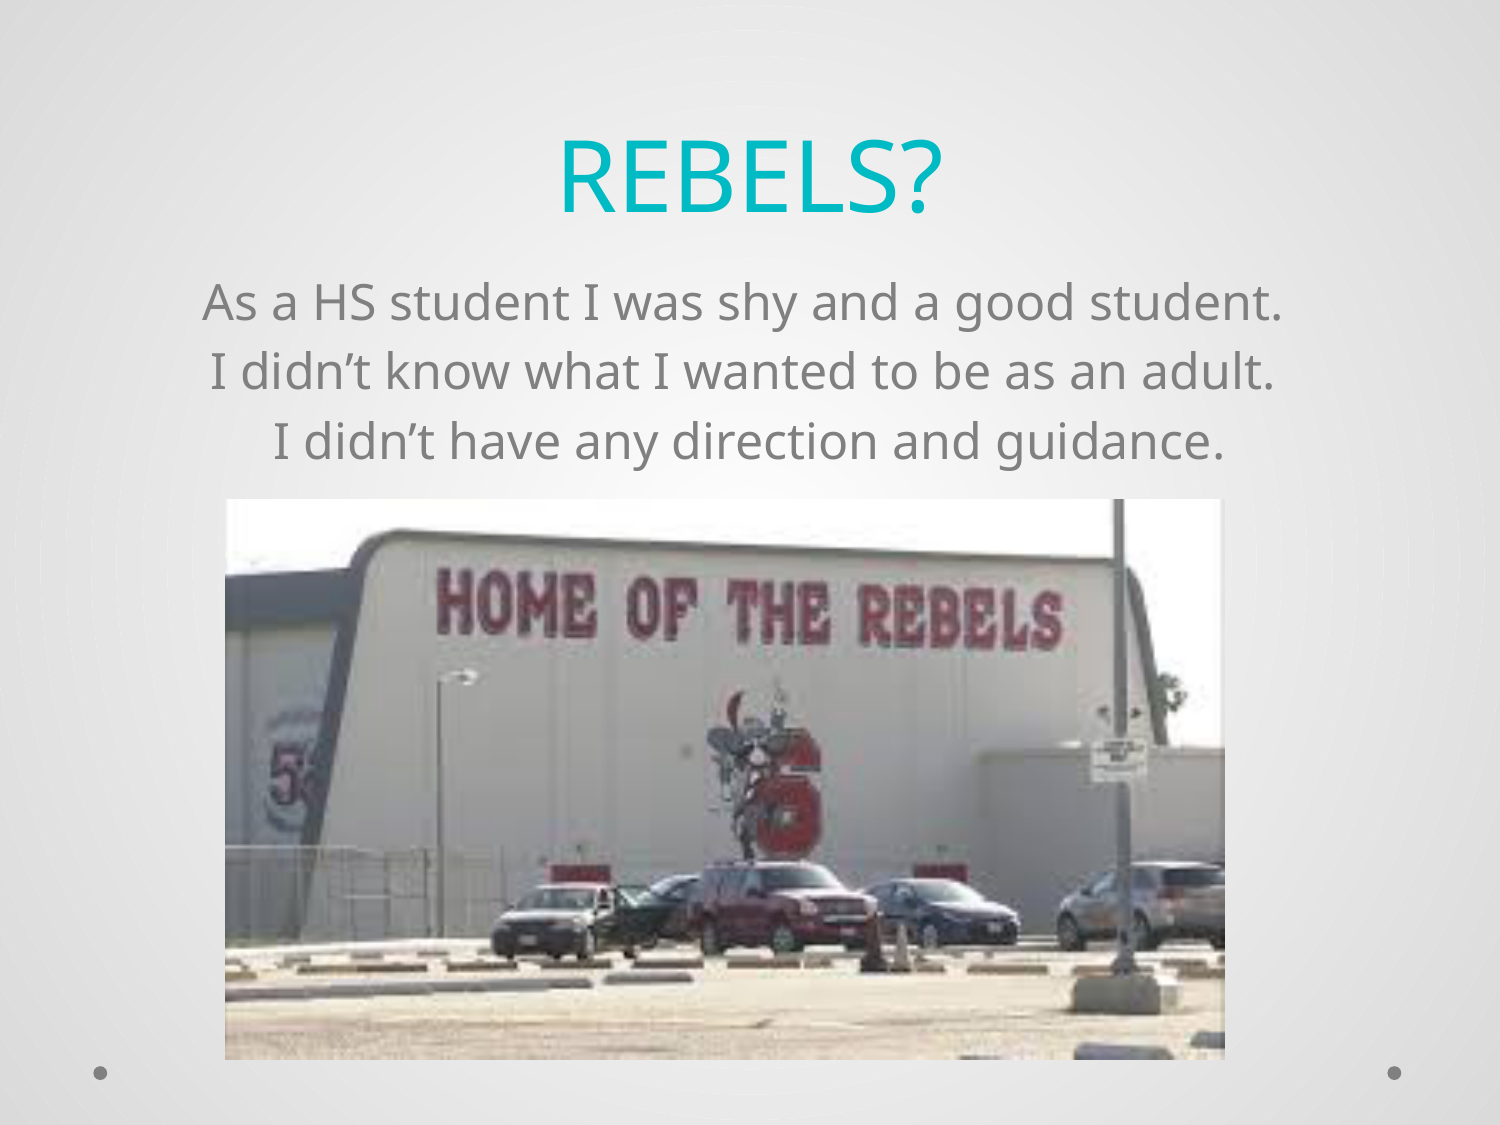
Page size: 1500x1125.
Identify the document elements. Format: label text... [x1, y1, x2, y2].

picture [224, 499, 1226, 1061]
list As a HS student I was shy and a good student. I didn’t know what I wanted to be as an adult. I didn’t have any direction and guidance. [75, 262, 1425, 1005]
title REBELS? [75, 22, 1425, 240]
